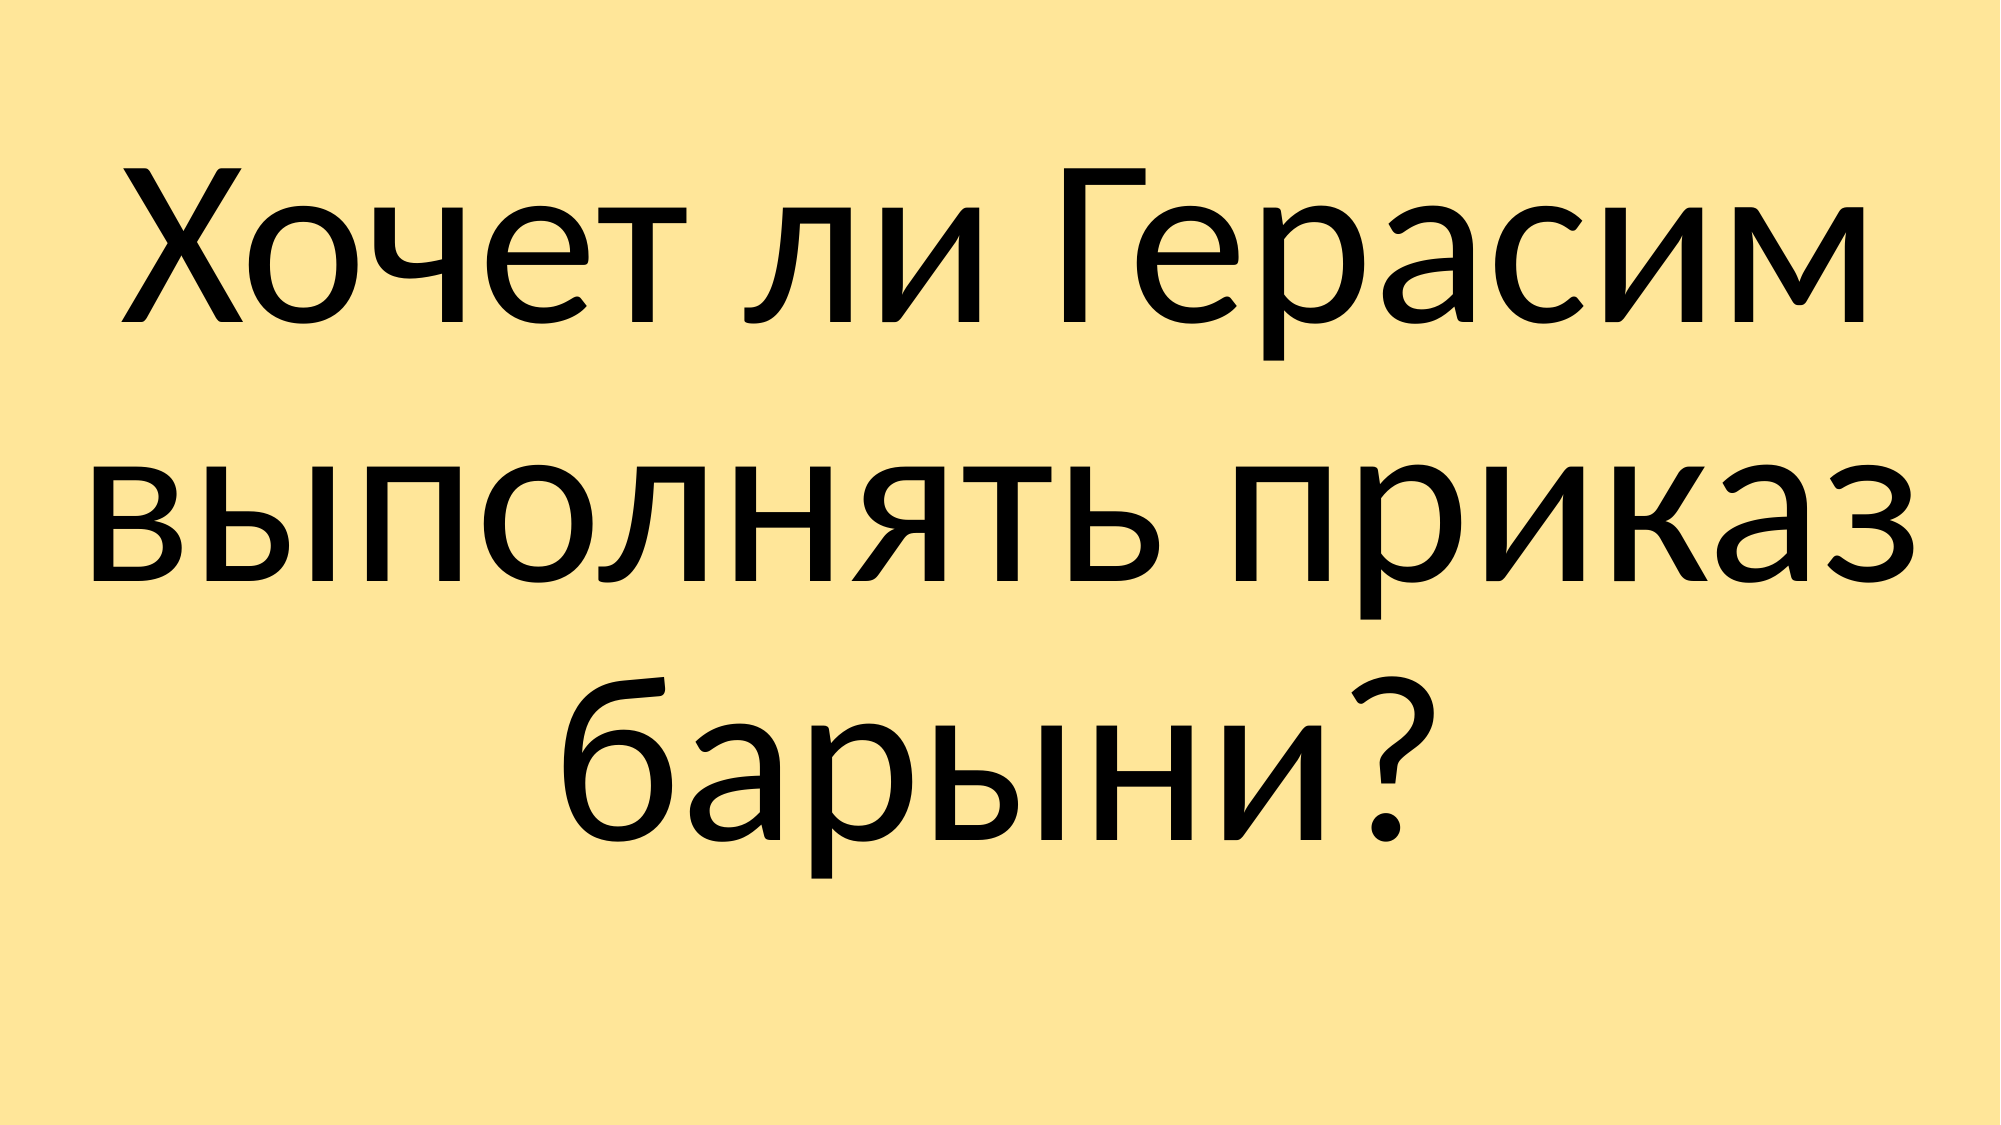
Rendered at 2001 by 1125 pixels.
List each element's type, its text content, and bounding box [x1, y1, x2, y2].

subtitle Хочет ли Герасим выполнять приказ барыни? [53, 108, 1949, 1091]
